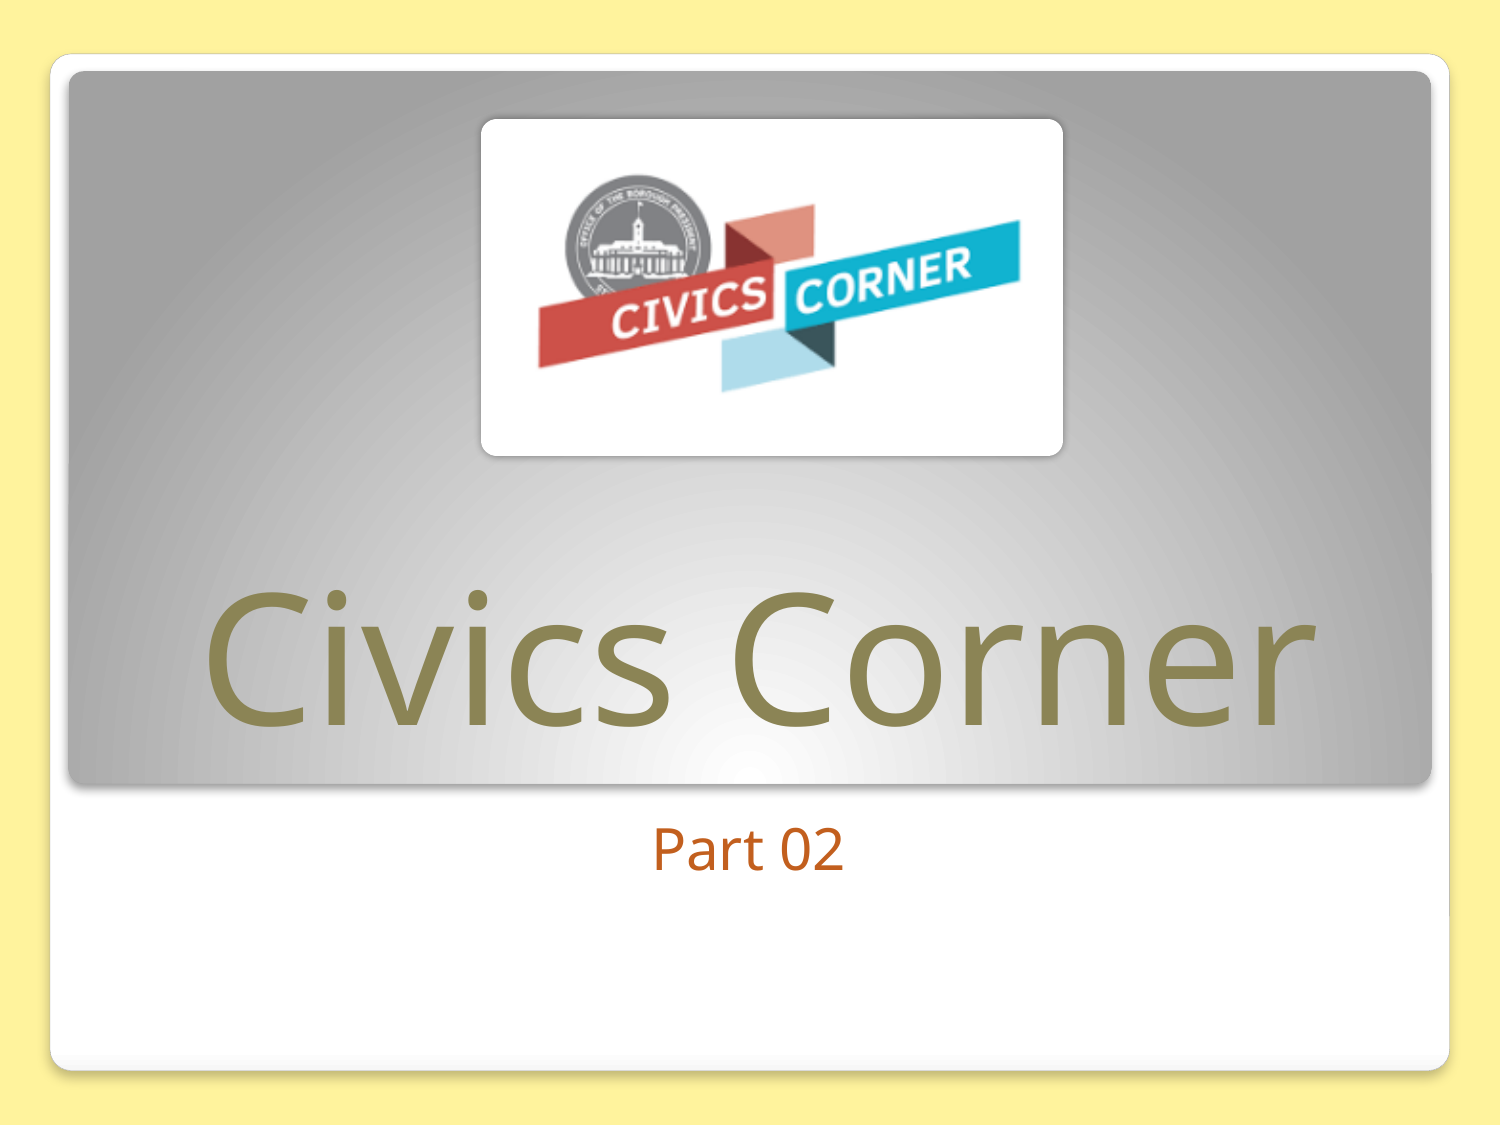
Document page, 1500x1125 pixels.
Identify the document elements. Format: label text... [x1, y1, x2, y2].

picture [512, 149, 1033, 426]
list Part 02 [75, 812, 1418, 882]
title Civics Corner [87, 350, 1430, 763]
